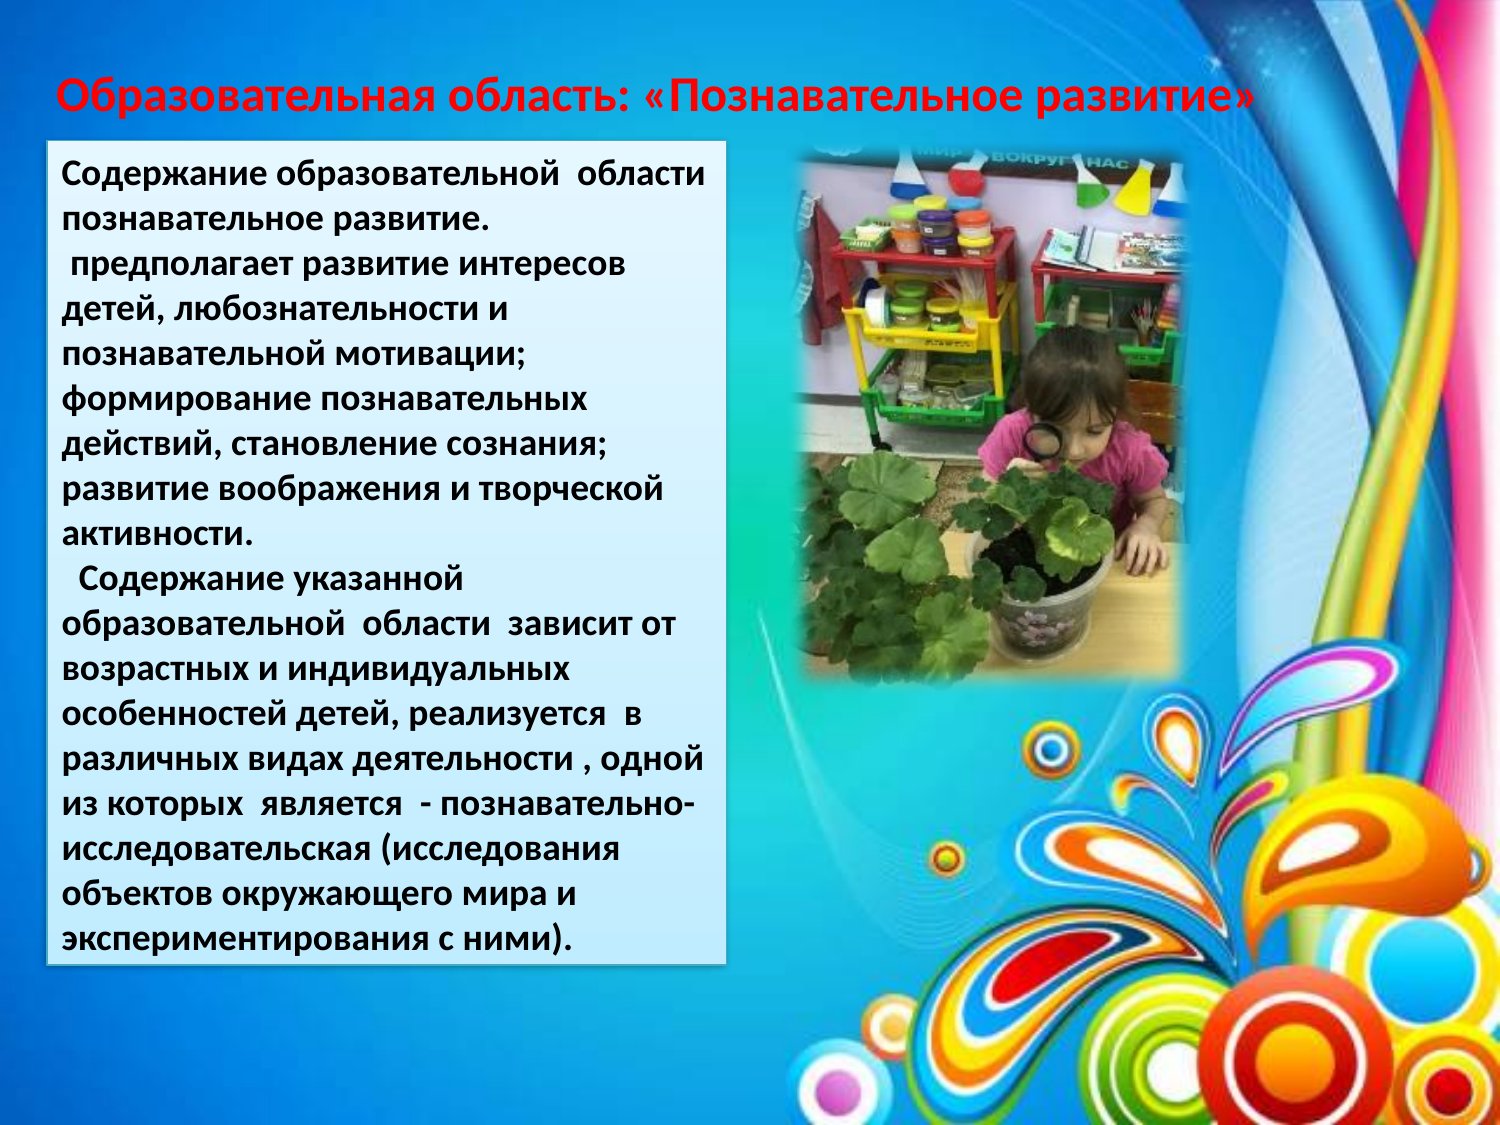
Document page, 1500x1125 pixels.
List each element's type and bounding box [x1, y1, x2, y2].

picture [784, 140, 1197, 697]
list [0, 0, 1500, 1125]
